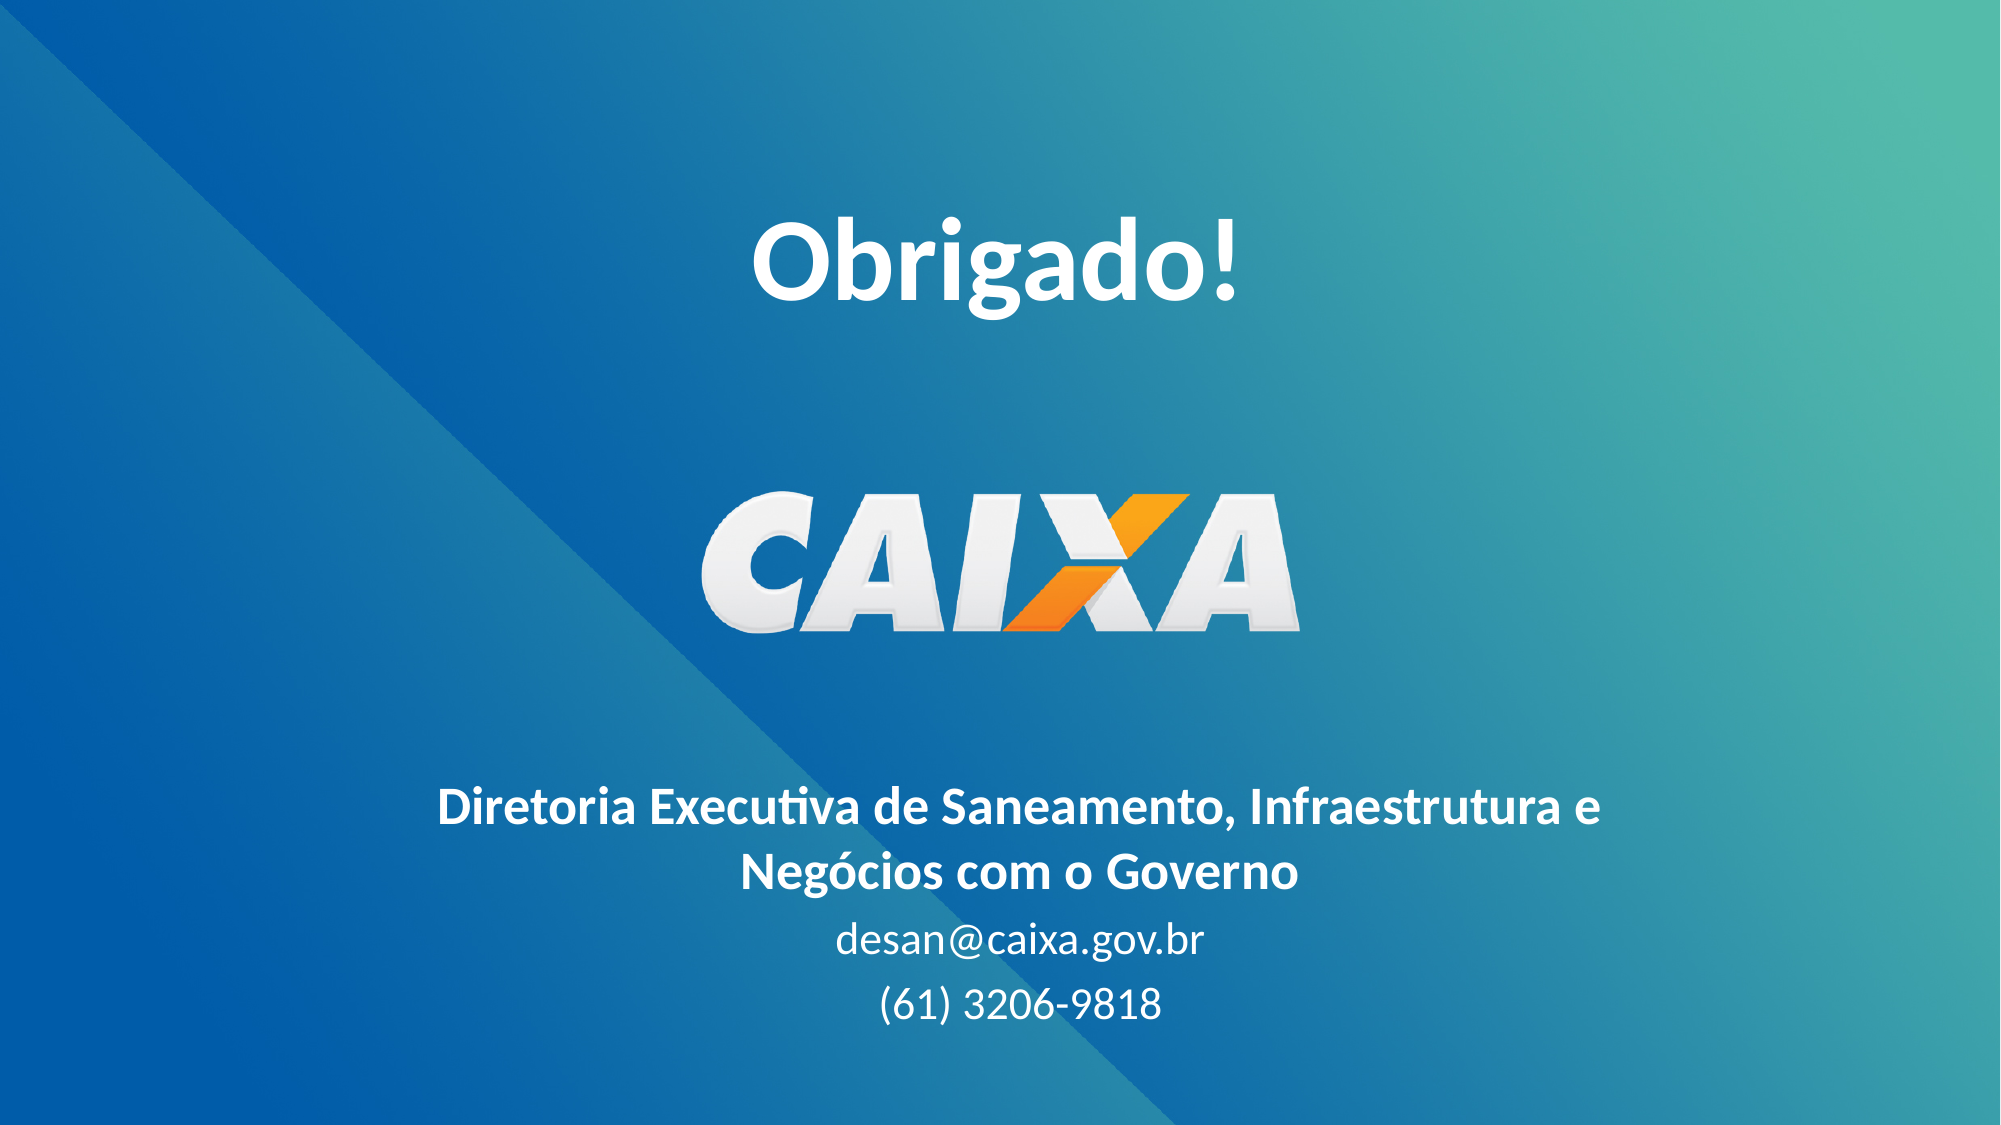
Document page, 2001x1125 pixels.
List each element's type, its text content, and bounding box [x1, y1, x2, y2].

text_box Obrigado! [561, 85, 1451, 421]
picture [0, 0, 2001, 1125]
text_box Diretoria Executiva de Saneamento, Infraestrutura e Negócios com o Governo desan@caixa.gov.br (61) 3206-9818 [394, 731, 1661, 1067]
